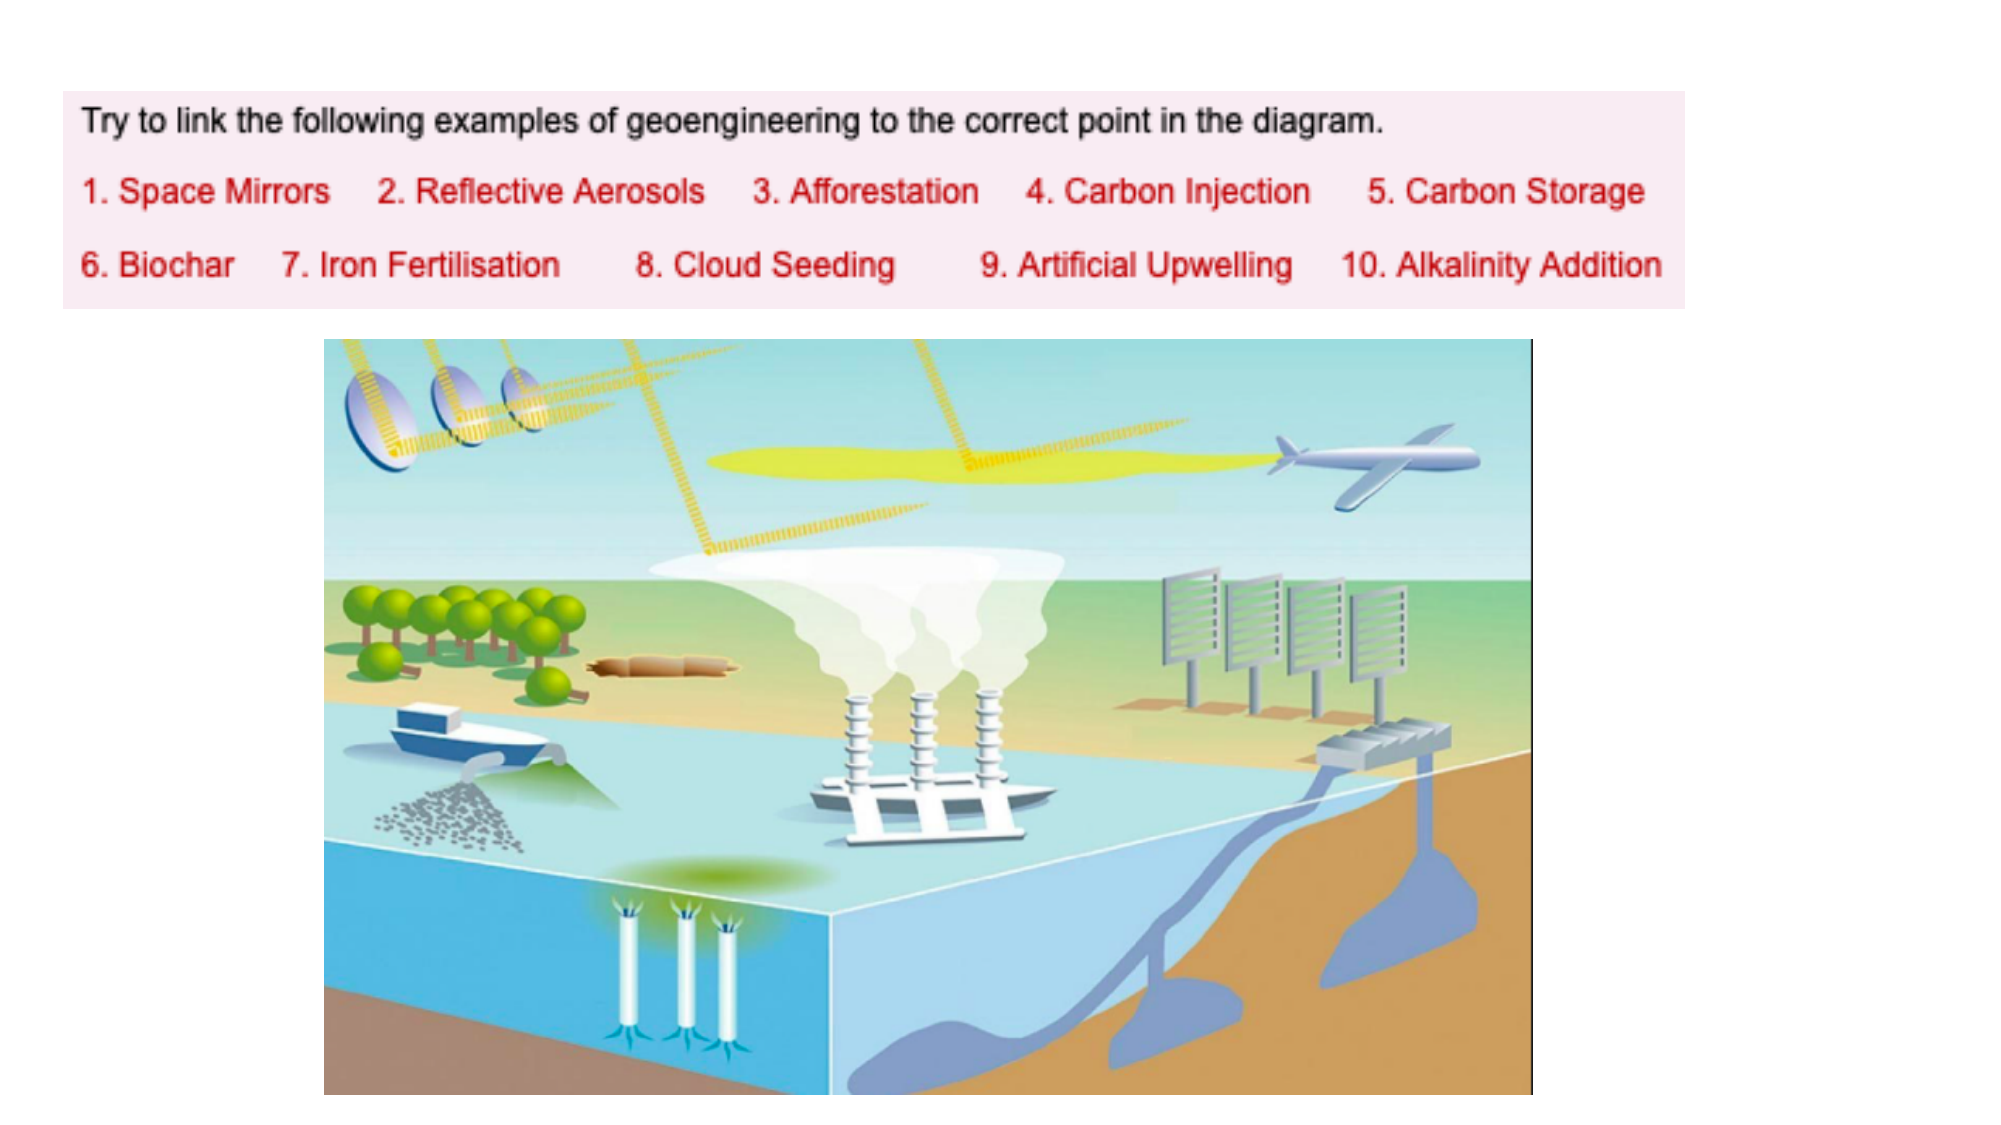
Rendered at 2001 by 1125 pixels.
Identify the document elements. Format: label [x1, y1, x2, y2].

picture [324, 339, 1533, 1095]
list [63, 91, 1685, 309]
